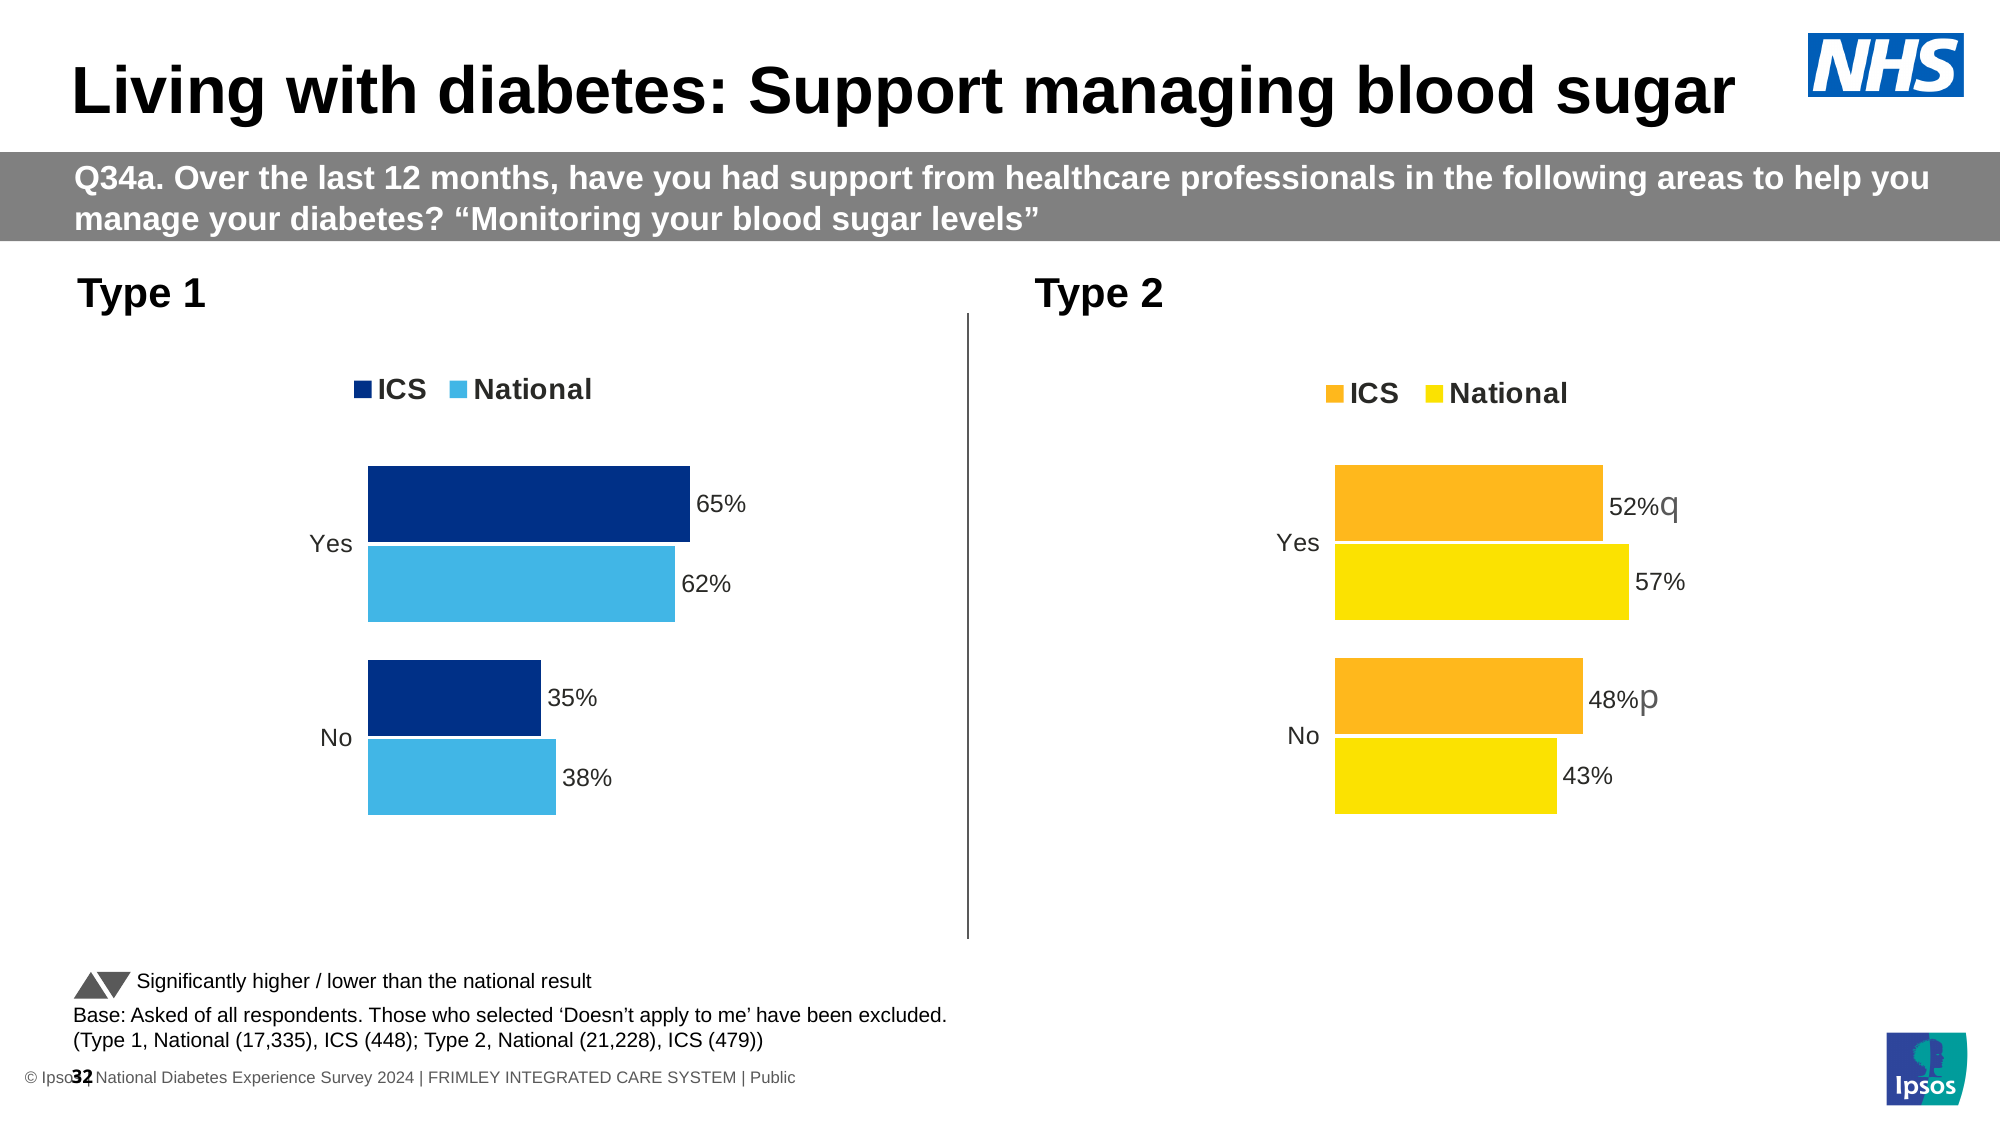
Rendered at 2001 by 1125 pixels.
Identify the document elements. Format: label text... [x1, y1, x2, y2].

slide_number 32 [71, 1030, 122, 1090]
text_box [71, 970, 110, 1000]
table_header Significantly higher / lower than the national result [122, 963, 648, 1001]
text_box Q34a. Over the last 12 months, have you had support from healthcare professionals in the following areas to help you manage your diabetes? “Monitoring your blood sugar levels” [0, 152, 2000, 242]
chart [1053, 355, 1964, 855]
text_box [94, 970, 122, 1001]
text_box Base: Asked of all respondents. Those who selected ‘Doesn’t apply to me’ have been excluded. (Type 1, National (17,335), ICS (448); Type 2, National (21,228), ICS (479)) [73, 1001, 1886, 1052]
picture [1886, 1032, 1968, 1106]
text_box Type 2 [922, 265, 1276, 316]
title Living with diabetes: Support managing blood sugar [71, 32, 1809, 124]
text_box Type 1 [0, 265, 319, 316]
picture [1807, 33, 1964, 97]
chart [96, 355, 969, 855]
